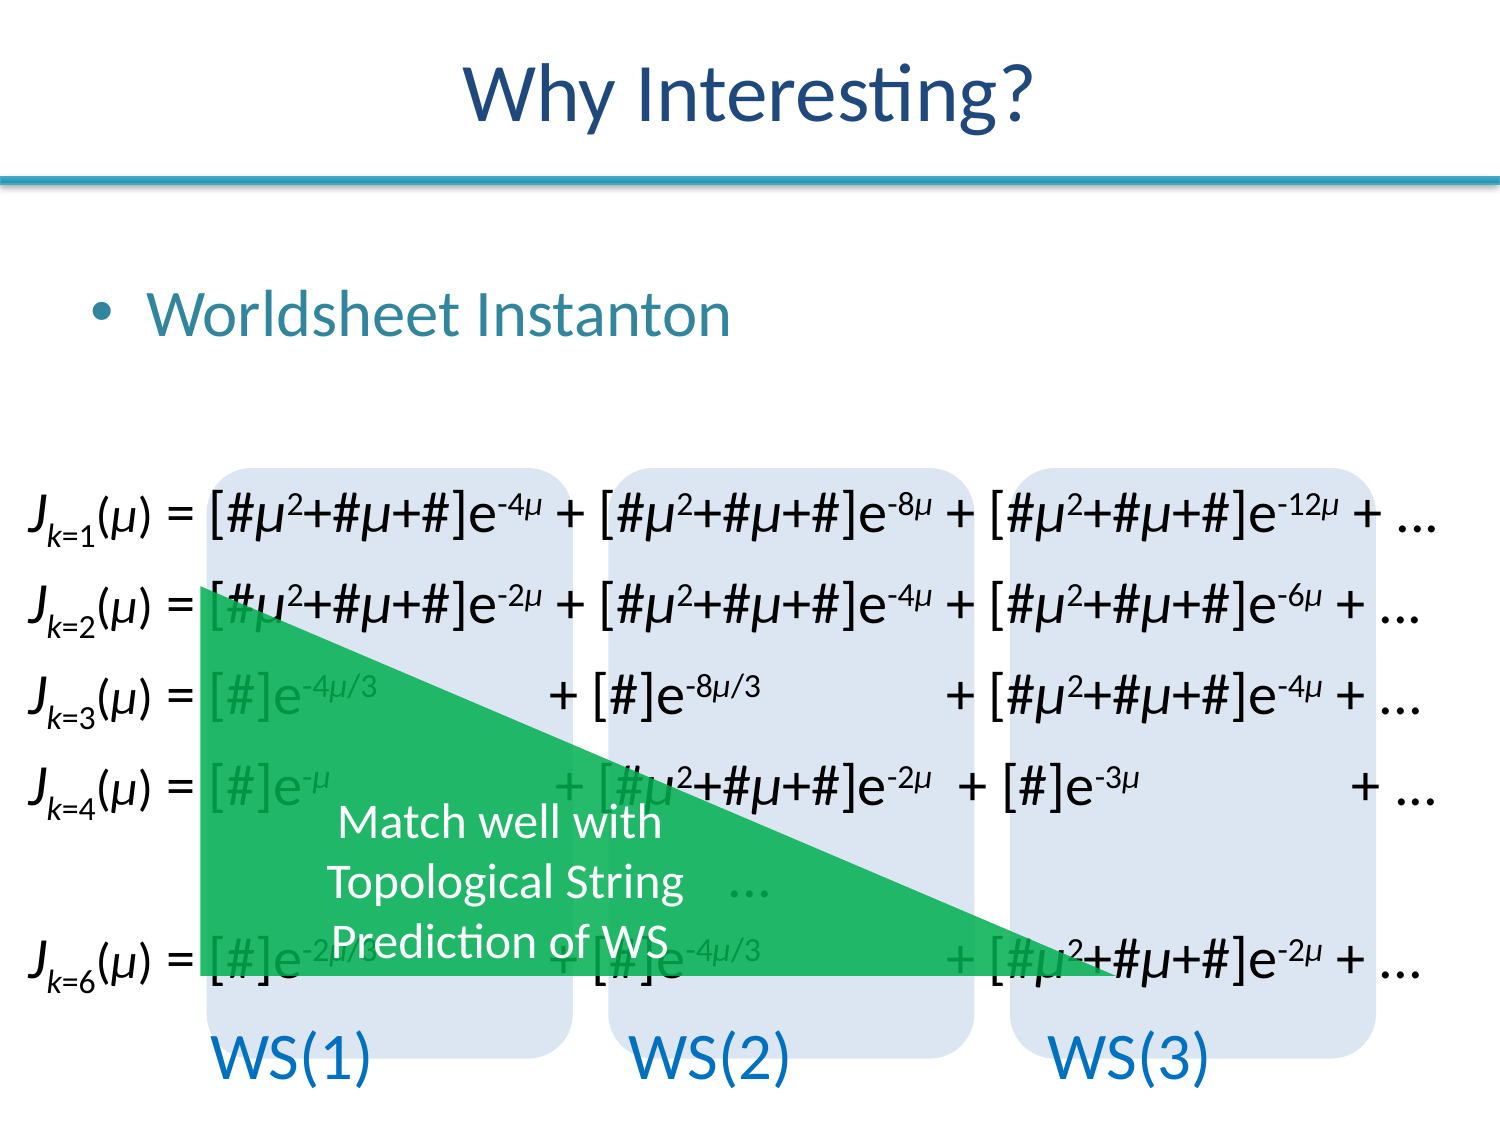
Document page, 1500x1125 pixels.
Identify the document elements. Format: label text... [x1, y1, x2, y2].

list Worldsheet Instanton [75, 262, 1425, 466]
text_box Match well with Topological String Prediction of WS [198, 584, 1119, 979]
title Why Interesting? [0, 0, 1500, 178]
text_box Jk=1(μ) = [#μ2+#μ+#]e-4μ + [#μ2+#μ+#]e-8μ + [#μ2+#μ+#]e-12μ + ... Jk=2(μ) = [#μ2+#μ+#]e-2μ + [#μ2+#μ+#]e-4μ + [#μ2+#μ+#]e-6μ + ... Jk=3(μ) = [#]e-4μ/3 + [#]e-8μ/3 + [#μ2+#μ+#]e-4μ + ... Jk=4(μ) = [#]e-μ + [#μ2+#μ+#]e-2μ + [#]e-3μ + ... ... Jk=6(μ) = [#]e-2μ/3 + [#]e-4μ/3 + [#μ2+#μ+#]e-2μ + ... WS(1) WS(2) WS(3) [0, 466, 1500, 1125]
